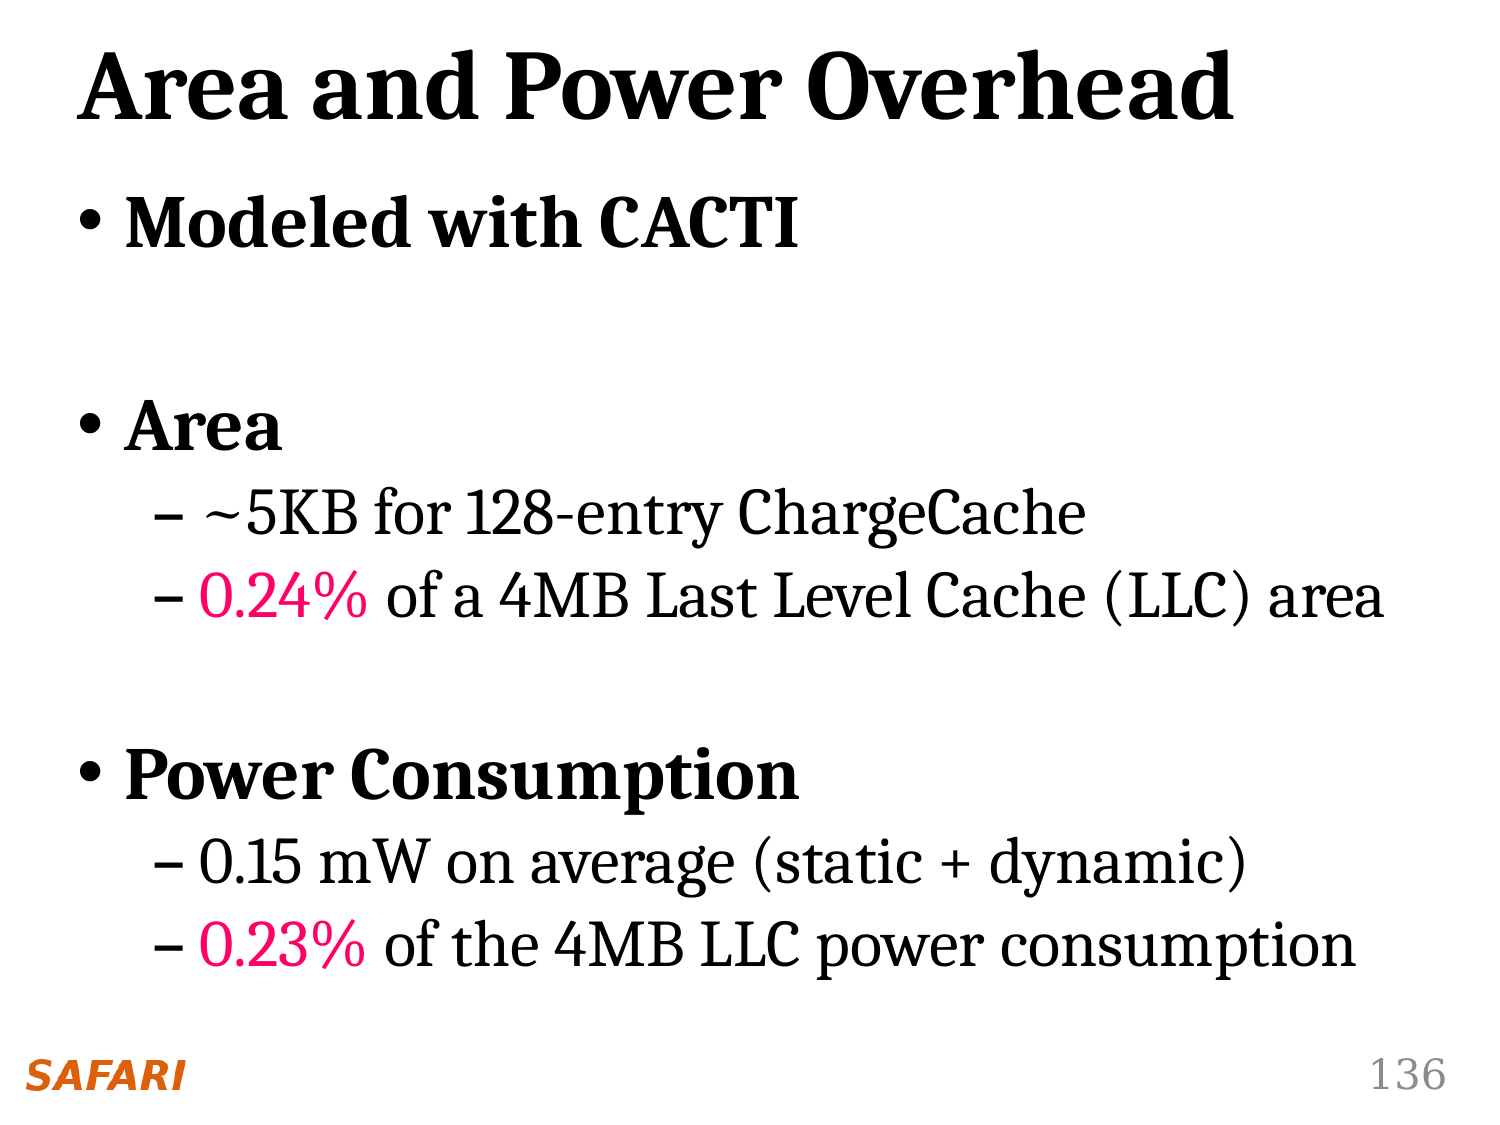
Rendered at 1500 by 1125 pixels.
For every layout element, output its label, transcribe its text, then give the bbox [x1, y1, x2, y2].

picture [24, 1051, 62, 1100]
title Area and Power Overhead [62, 24, 1438, 150]
list Modeled with CACTI Area ~5KB for 128-entry ChargeCache 0.24% of a 4MB Last Level Cache (LLC) area Power Consumption 0.15 mW on average (static + dynamic) 0.23% of the 4MB LLC power consumption [62, 174, 1438, 1100]
